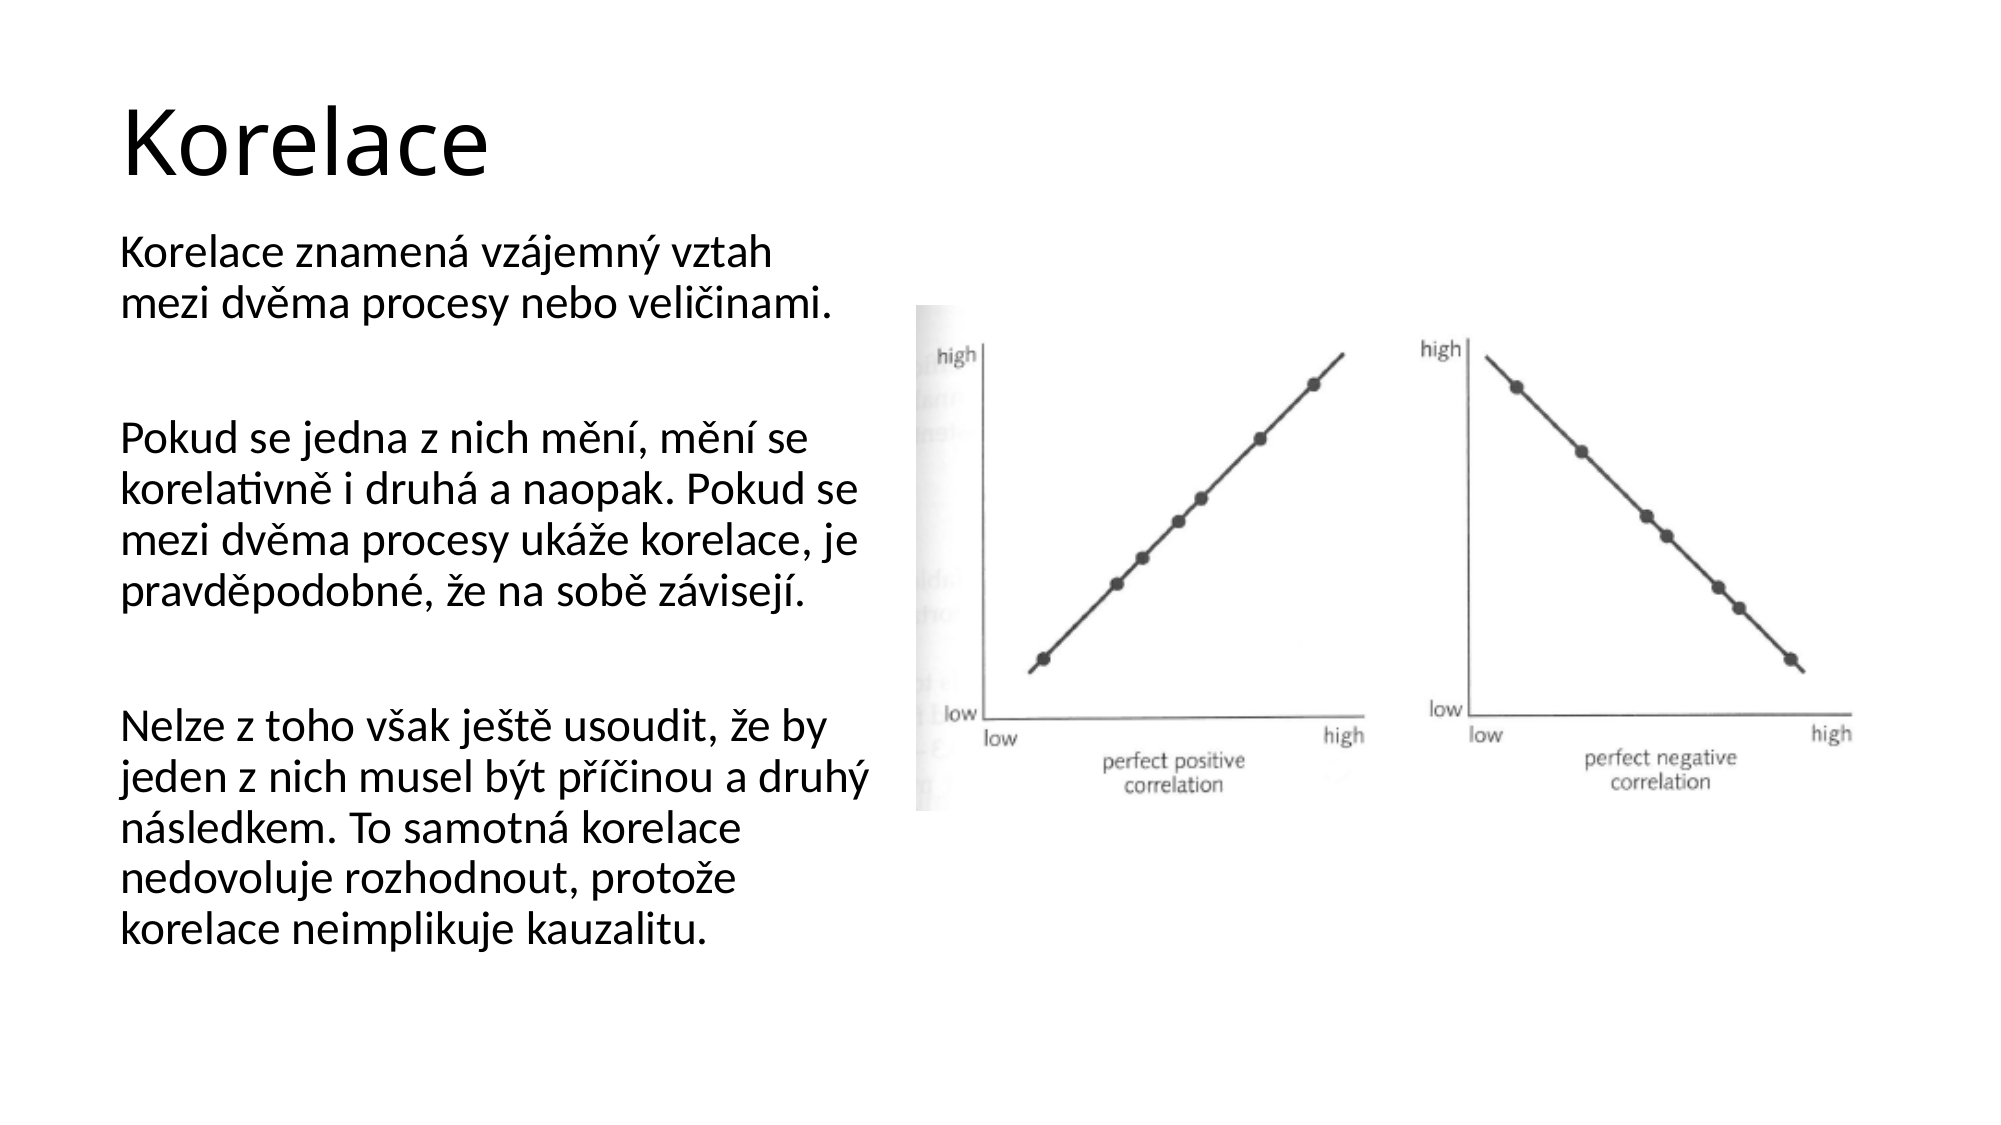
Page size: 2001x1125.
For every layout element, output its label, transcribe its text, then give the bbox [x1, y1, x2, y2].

list Korelace znamená vzájemný vztah mezi dvěma procesy nebo veličinami. Pokud se jedna z nich mění, mění se korelativně i druhá a naopak. Pokud se mezi dvěma procesy ukáže korelace, je pravděpodobné, že na sobě závisejí. Nelze z toho však ještě usoudit, že by jeden z nich musel být příčinou a druhý následkem. To samotná korelace nedovoluje rozhodnout, protože korelace neimplikuje kauzalitu. [105, 219, 887, 1037]
picture [916, 305, 1904, 811]
title Korelace [105, 36, 1831, 255]
